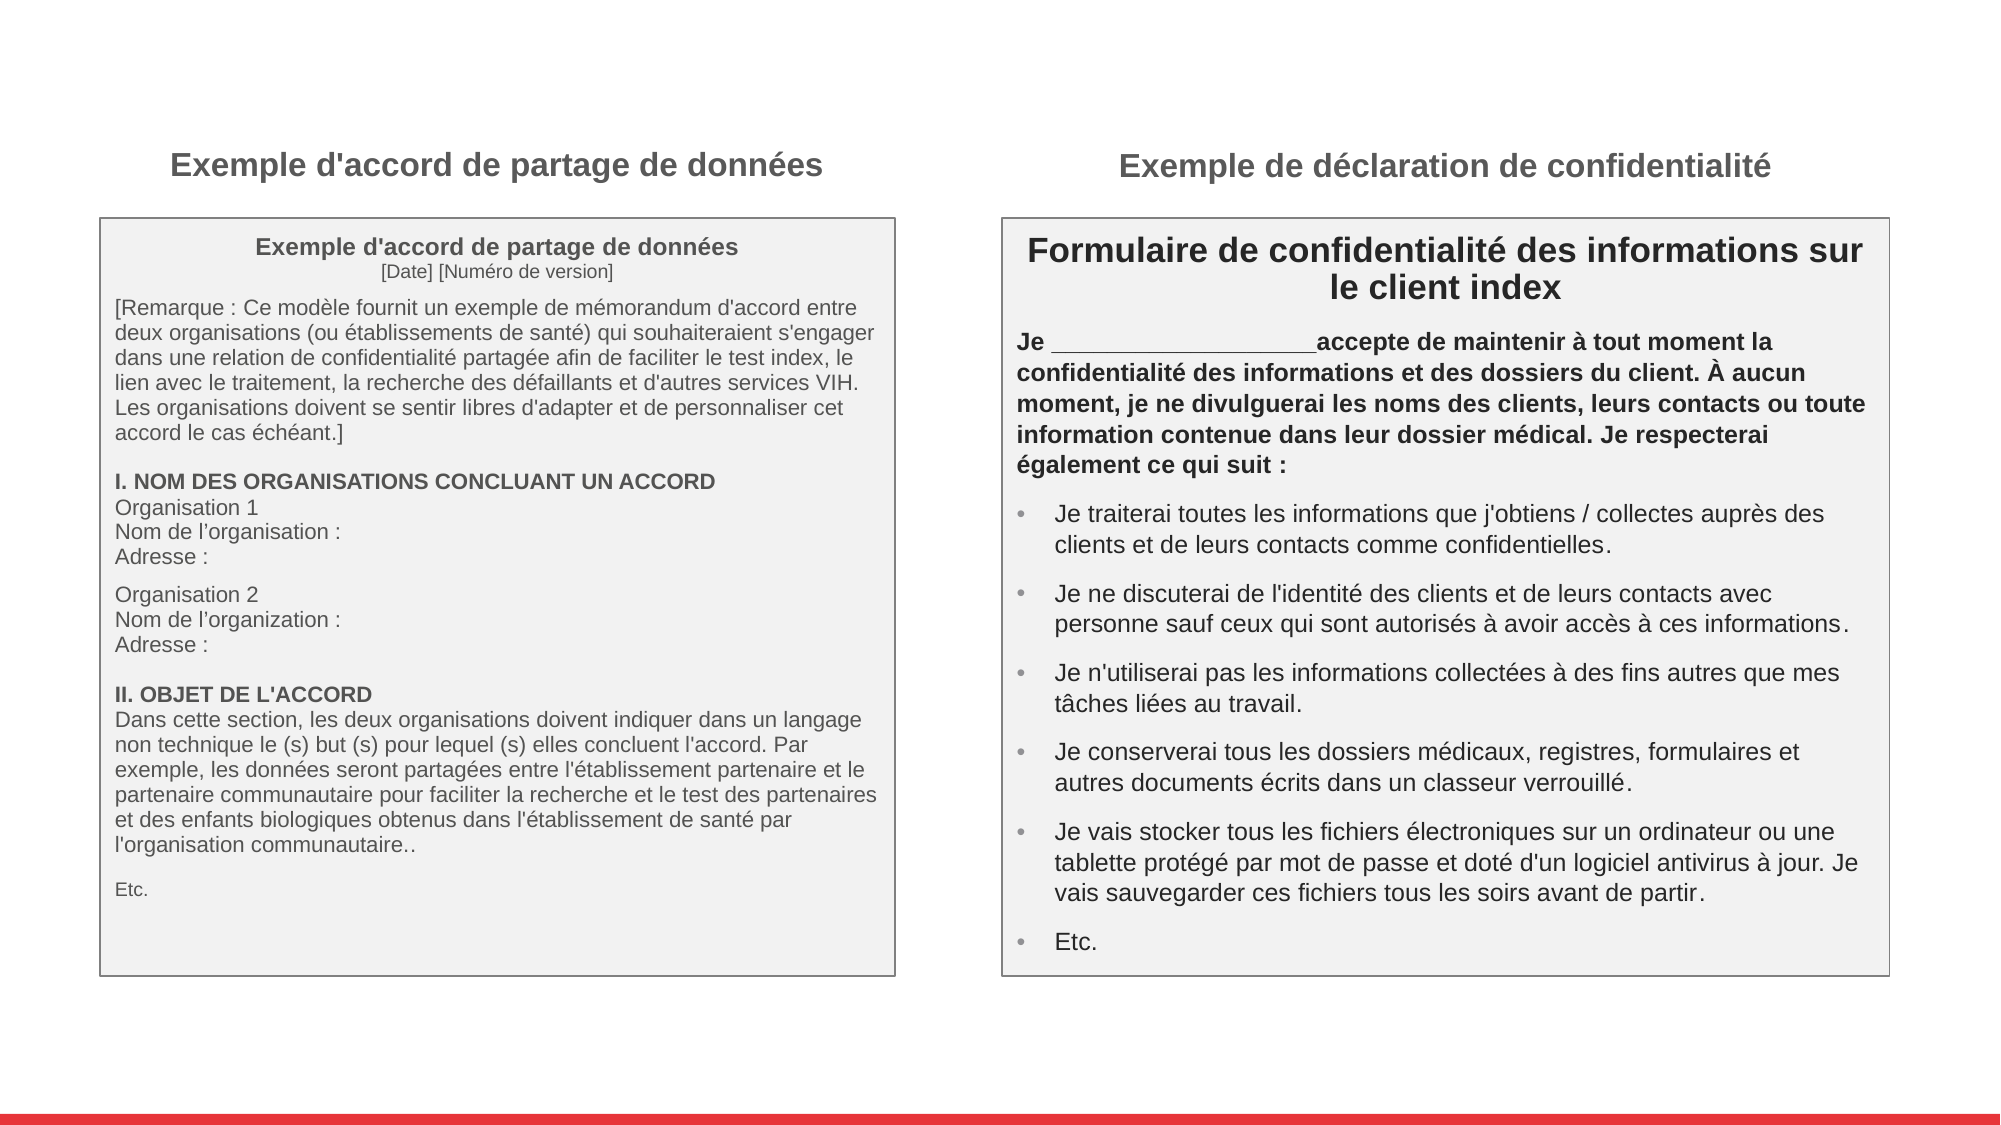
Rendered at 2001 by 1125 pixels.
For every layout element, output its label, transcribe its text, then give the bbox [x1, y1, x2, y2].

list Formulaire de confidentialité des informations sur le client index Je ___________________accepte de maintenir à tout moment la confidentialité des informations et des dossiers du client. À aucun moment, je ne divulguerai les noms des clients, leurs contacts ou toute information contenue dans leur dossier médical. Je respecterai également ce qui suit : Je traiterai toutes les informations que j'obtiens / collectes auprès des clients et de leurs contacts comme confidentielles. Je ne discuterai de l'identité des clients et de leurs contacts avec personne sauf ceux qui sont autorisés à avoir accès à ces informations. Je n'utiliserai pas les informations collectées à des fins autres que mes tâches liées au travail. Je conserverai tous les dossiers médicaux, registres, formulaires et autres documents écrits dans un classeur verrouillé. Je vais stocker tous les fichiers électroniques sur un ordinateur ou une tablette protégé par mot de passe et doté d'un logiciel antivirus à jour. Je vais sauvegarder ces fichiers tous les soirs avant de partir. Etc. [1001, 217, 1890, 977]
text_box Exemple de déclaration de confidentialité [1001, 128, 1890, 206]
text_box Exemple d'accord de partage de données [Date] [Numéro de version] [Remarque : Ce modèle fournit un exemple de mémorandum d'accord entre deux organisations (ou établissements de santé) qui souhaiteraient s'engager dans une relation de confidentialité partagée afin de faciliter le test index, le lien avec le traitement, la recherche des défaillants et d'autres services VIH. Les organisations doivent se sentir libres d'adapter et de personnaliser cet accord le cas échéant.] I. NOM DES ORGANISATIONS CONCLUANT UN ACCORD Organisation 1 Nom de l’organisation : Adresse : Organisation 2 Nom de l’organization : Adresse : II. OBJET DE L'ACCORD Dans cette section, les deux organisations doivent indiquer dans un langage non technique le (s) but (s) pour lequel (s) elles concluent l'accord. Par exemple, les données seront partagées entre l'établissement partenaire et le partenaire communautaire pour faciliter la recherche et le test des partenaires et des enfants biologiques obtenus dans l'établissement de santé par l'organisation communautaire.. Etc. [99, 217, 895, 977]
title Exemple d'accord de partage de données [99, 115, 895, 217]
